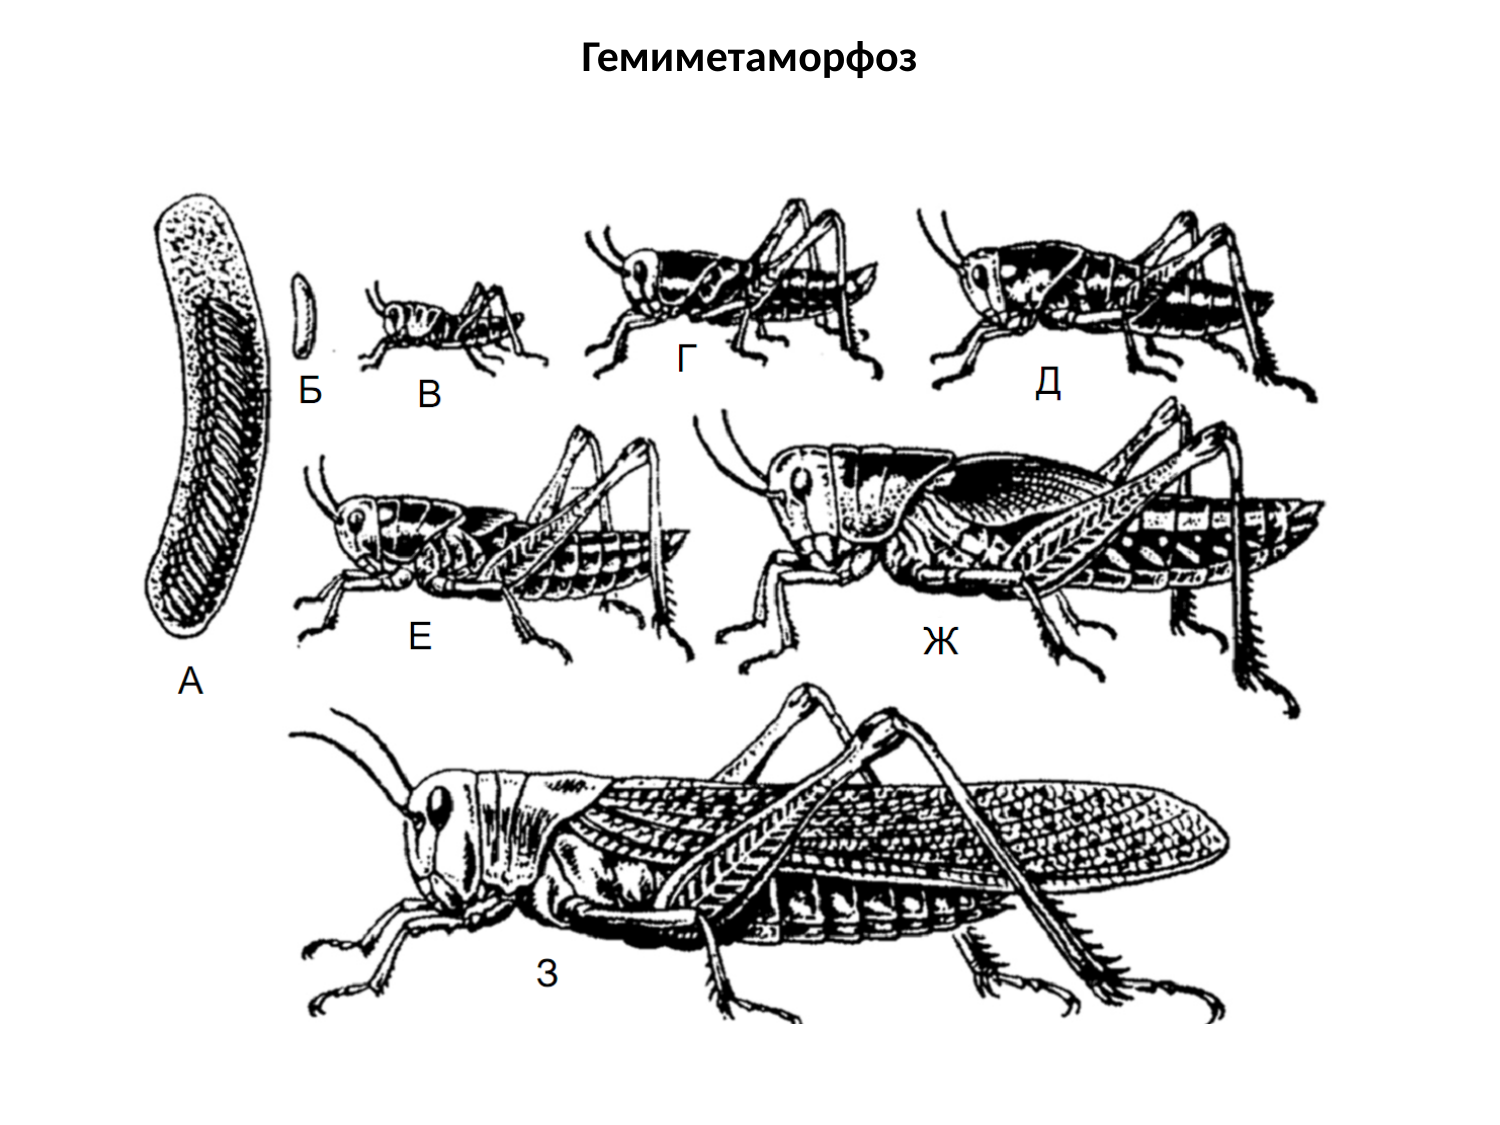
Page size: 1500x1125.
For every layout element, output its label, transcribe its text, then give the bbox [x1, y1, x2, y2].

picture [76, 160, 1448, 1024]
title Гемиметаморфоз [75, 19, 1425, 88]
